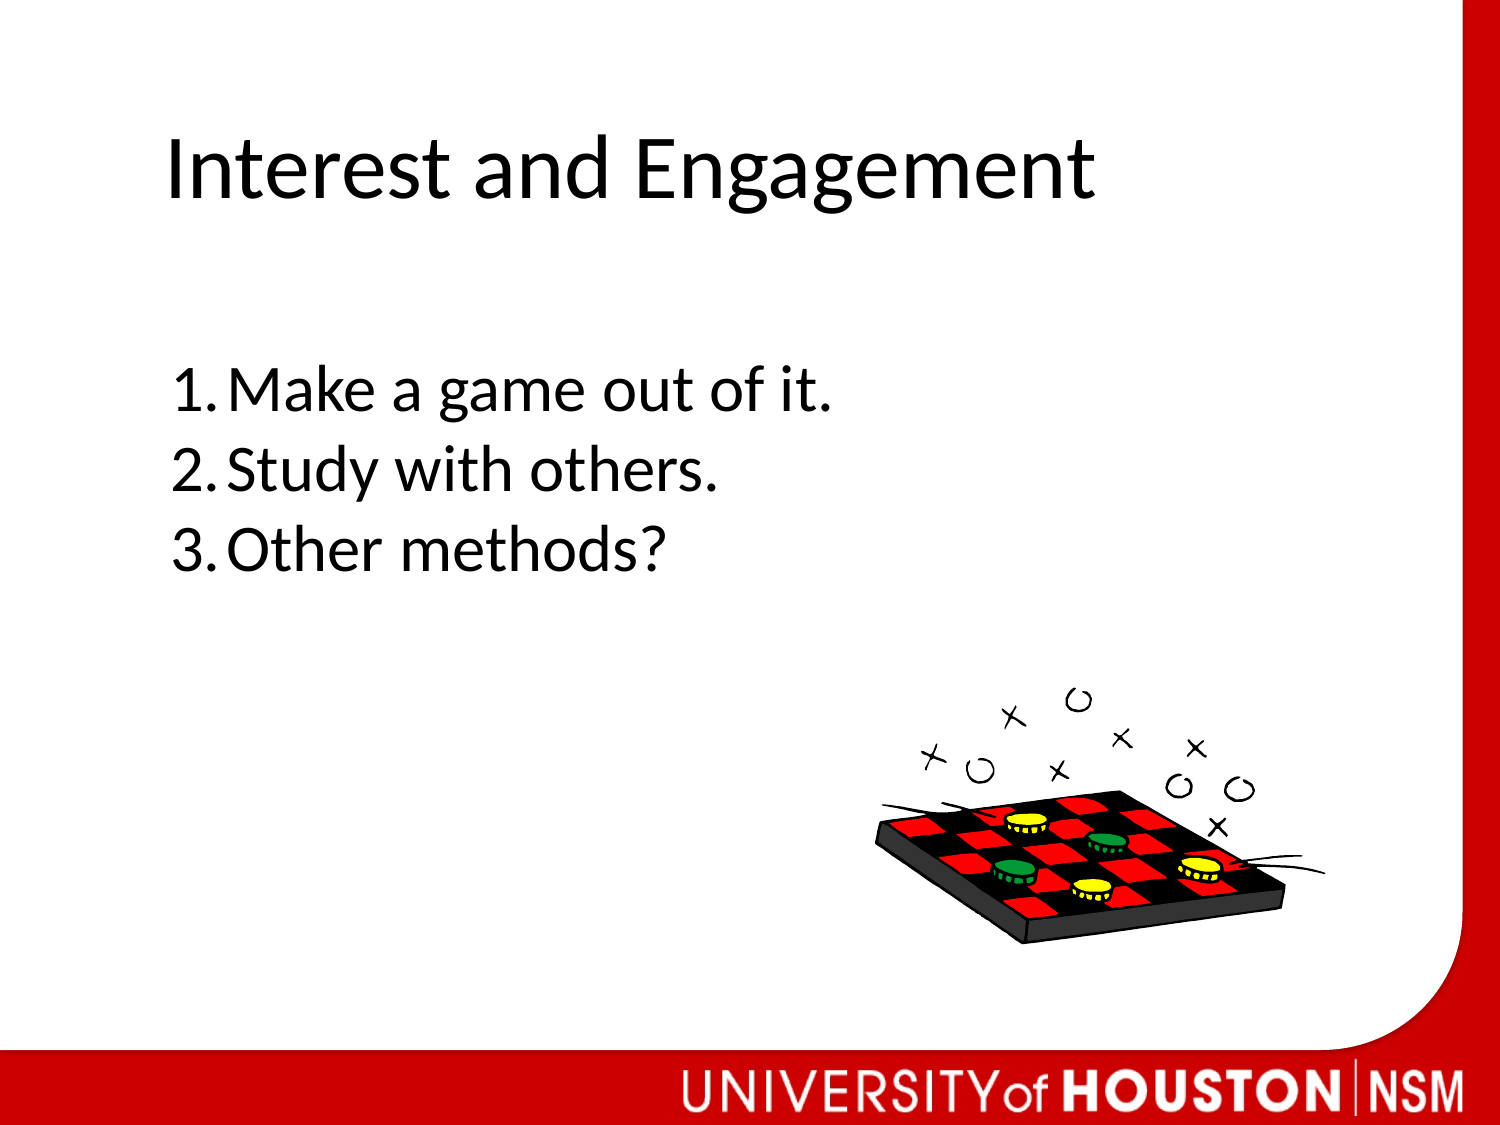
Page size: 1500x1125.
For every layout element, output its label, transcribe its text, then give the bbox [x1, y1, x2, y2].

text_box Interest and Engagement [149, 99, 1338, 225]
picture [874, 687, 1326, 945]
text_box Make a game out of it. Study with others. Other methods? [155, 337, 881, 672]
